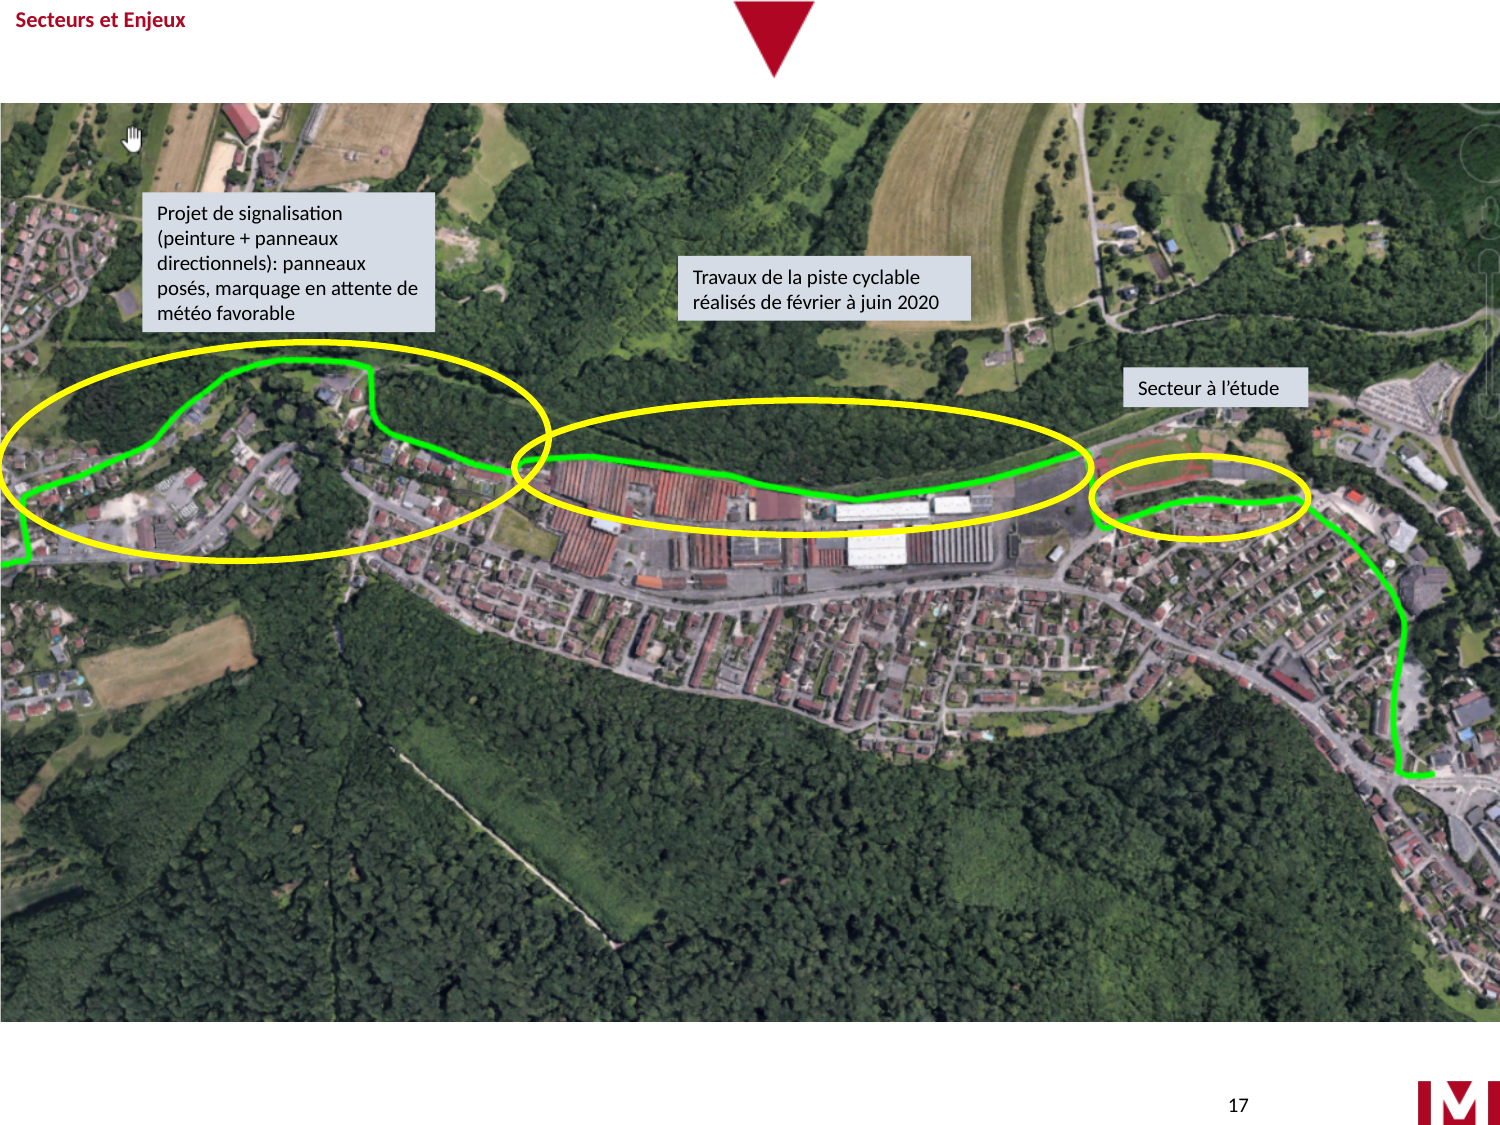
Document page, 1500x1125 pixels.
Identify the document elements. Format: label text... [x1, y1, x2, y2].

title Secteurs et Enjeux [0, 0, 788, 68]
picture [0, 103, 1500, 1022]
slide_number 17 [1213, 1084, 1372, 1125]
